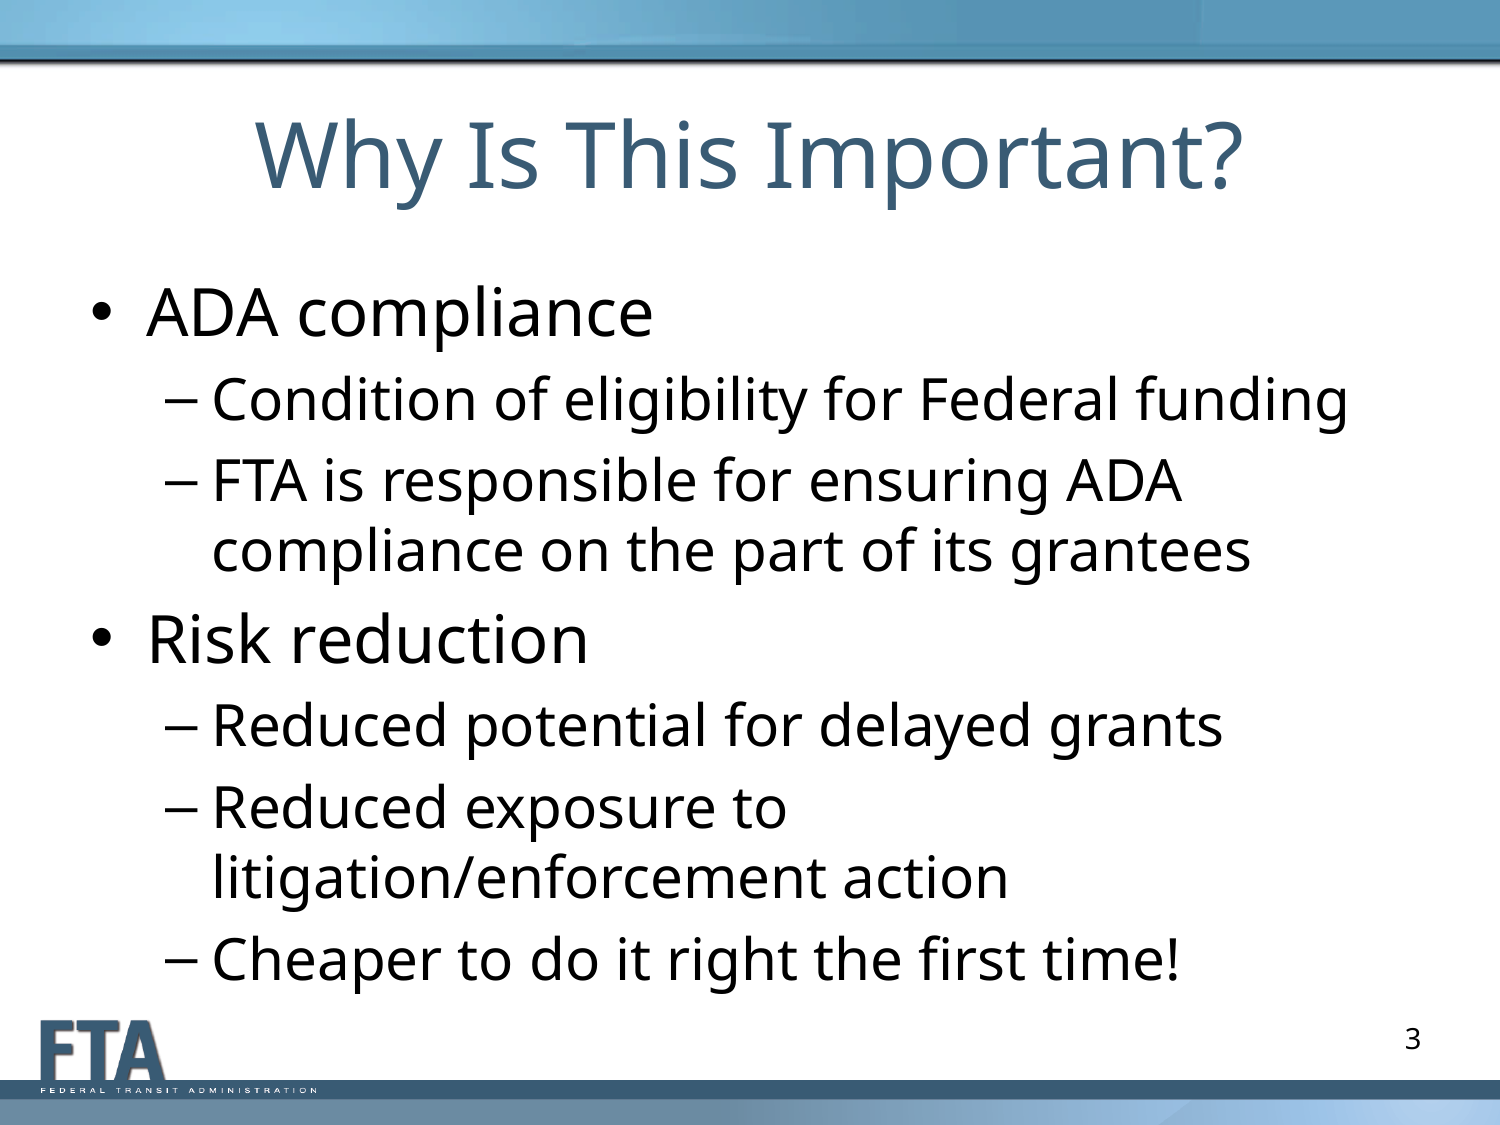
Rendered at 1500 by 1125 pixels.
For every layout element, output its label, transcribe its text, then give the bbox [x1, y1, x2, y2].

picture [0, 1013, 1500, 1125]
slide_number 3 [1389, 1012, 1476, 1073]
list ADA compliance Condition of eligibility for Federal funding FTA is responsible for ensuring ADA compliance on the part of its grantees Risk reduction Reduced potential for delayed grants Reduced exposure to litigation/enforcement action Cheaper to do it right the first time! [74, 262, 1426, 1006]
title Why Is This Important? [74, 71, 1426, 233]
picture [0, 0, 1500, 72]
